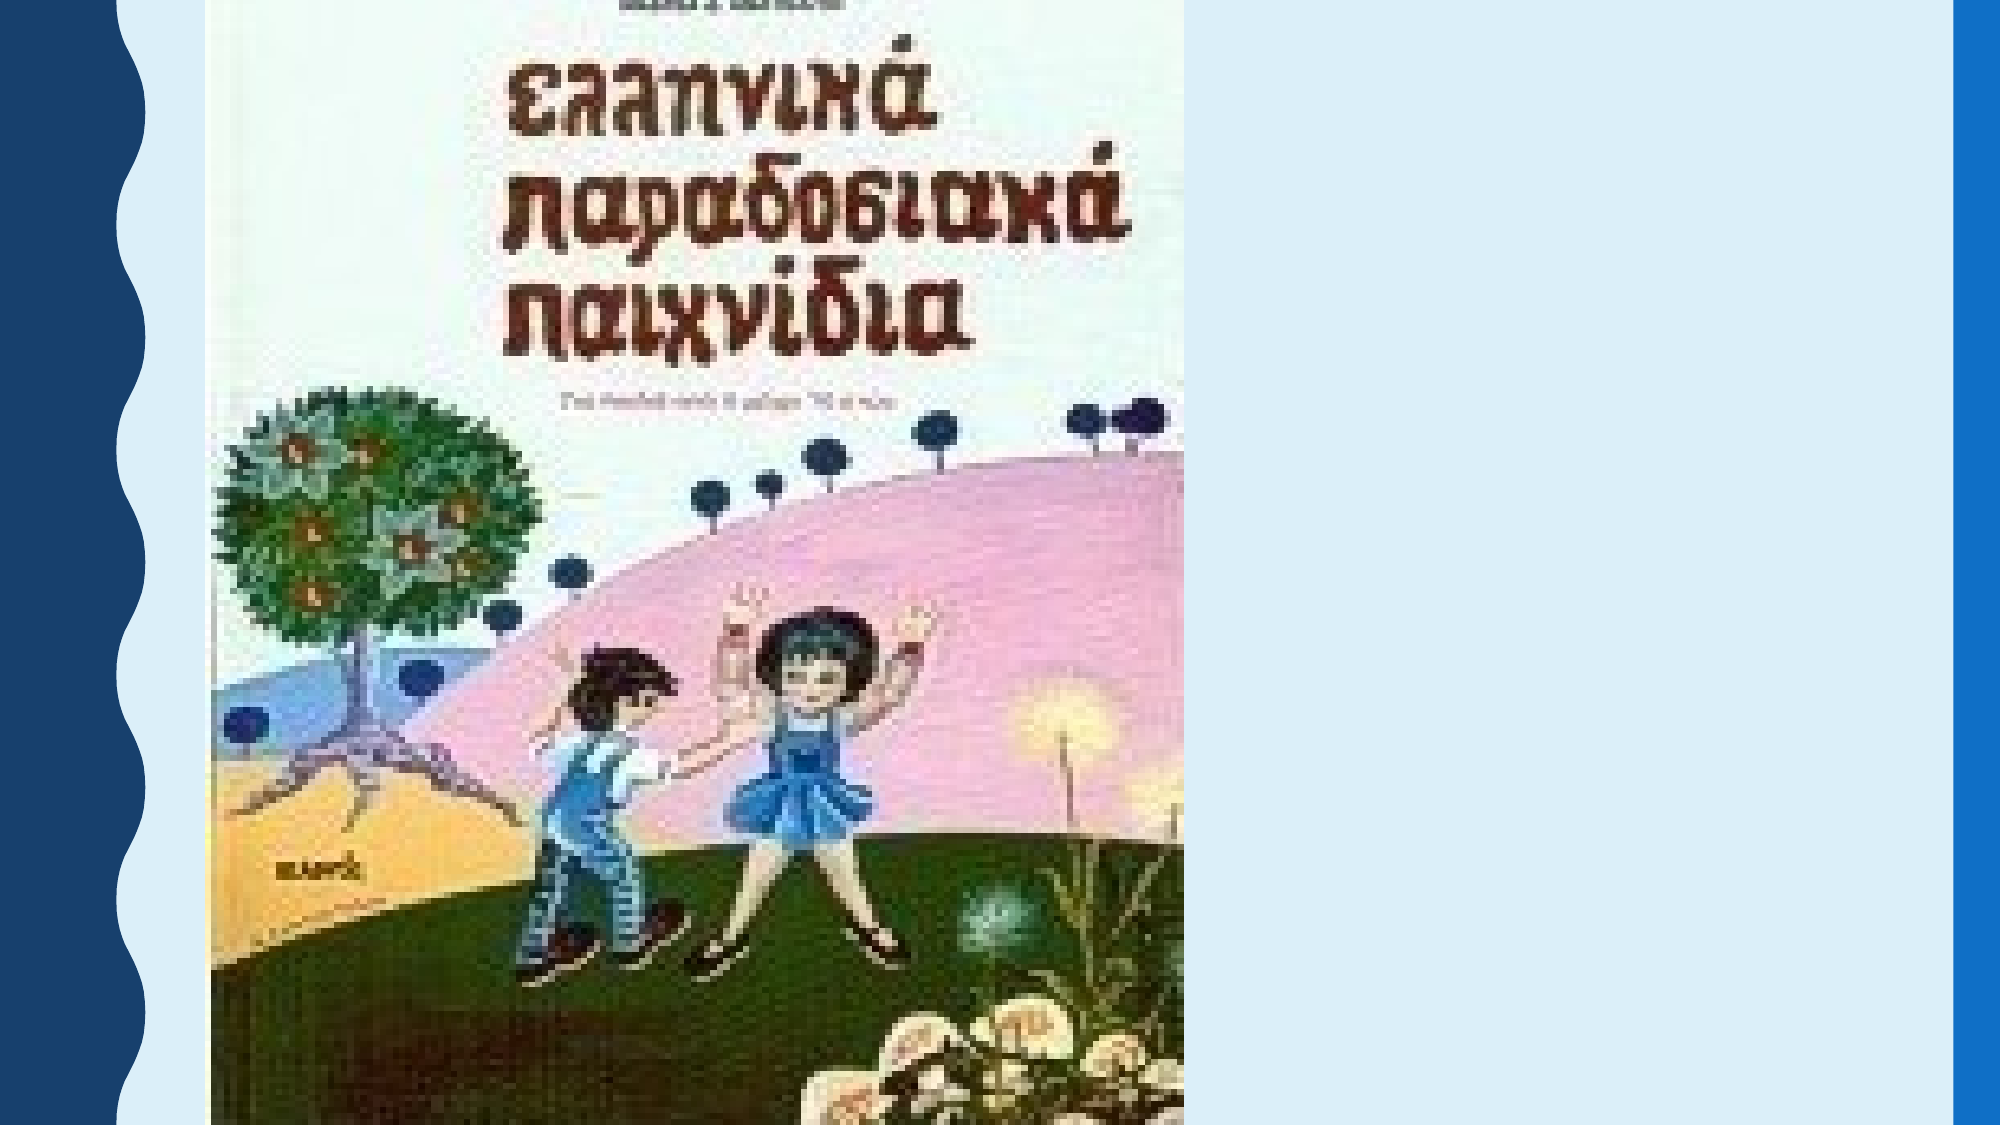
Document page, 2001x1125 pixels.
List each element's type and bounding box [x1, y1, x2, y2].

list [205, 0, 1184, 1125]
